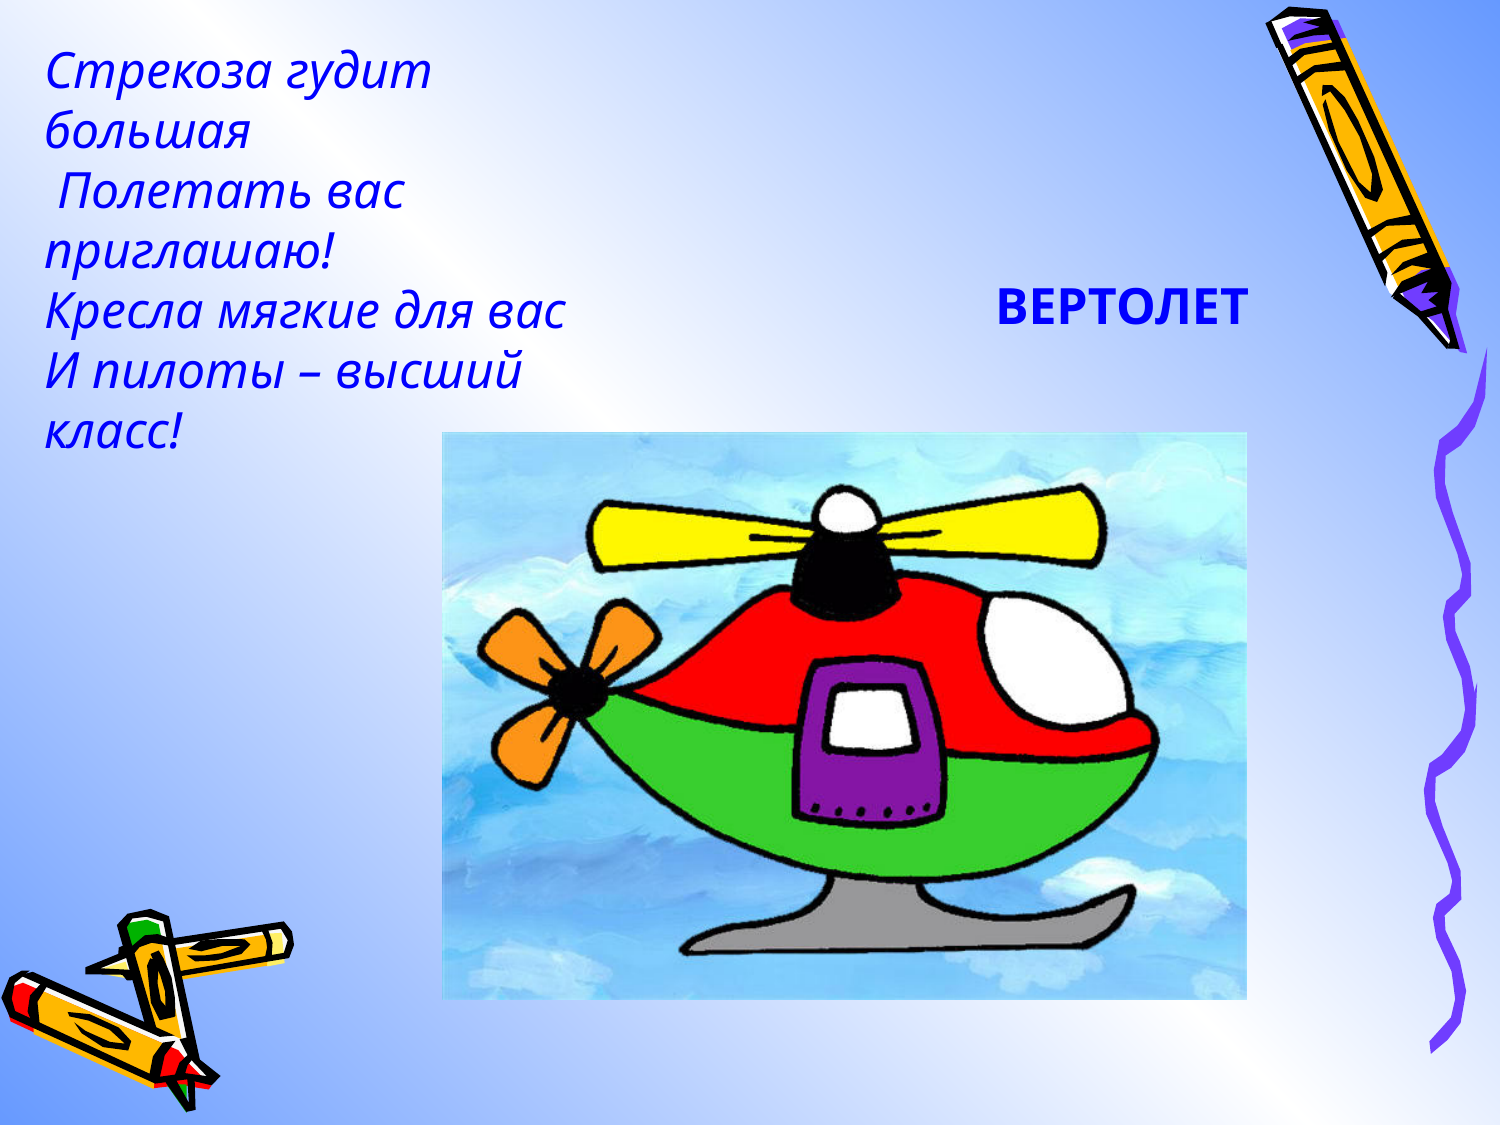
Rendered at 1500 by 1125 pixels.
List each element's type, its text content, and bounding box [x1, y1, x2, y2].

picture [442, 432, 1247, 1000]
text_box ВЕРТОЛЕТ [891, 267, 1353, 342]
text_box Стрекоза гудит большая Полетать вас приглашаю! Кресла мягкие для вас И пилоты – высший класс! [29, 30, 656, 466]
